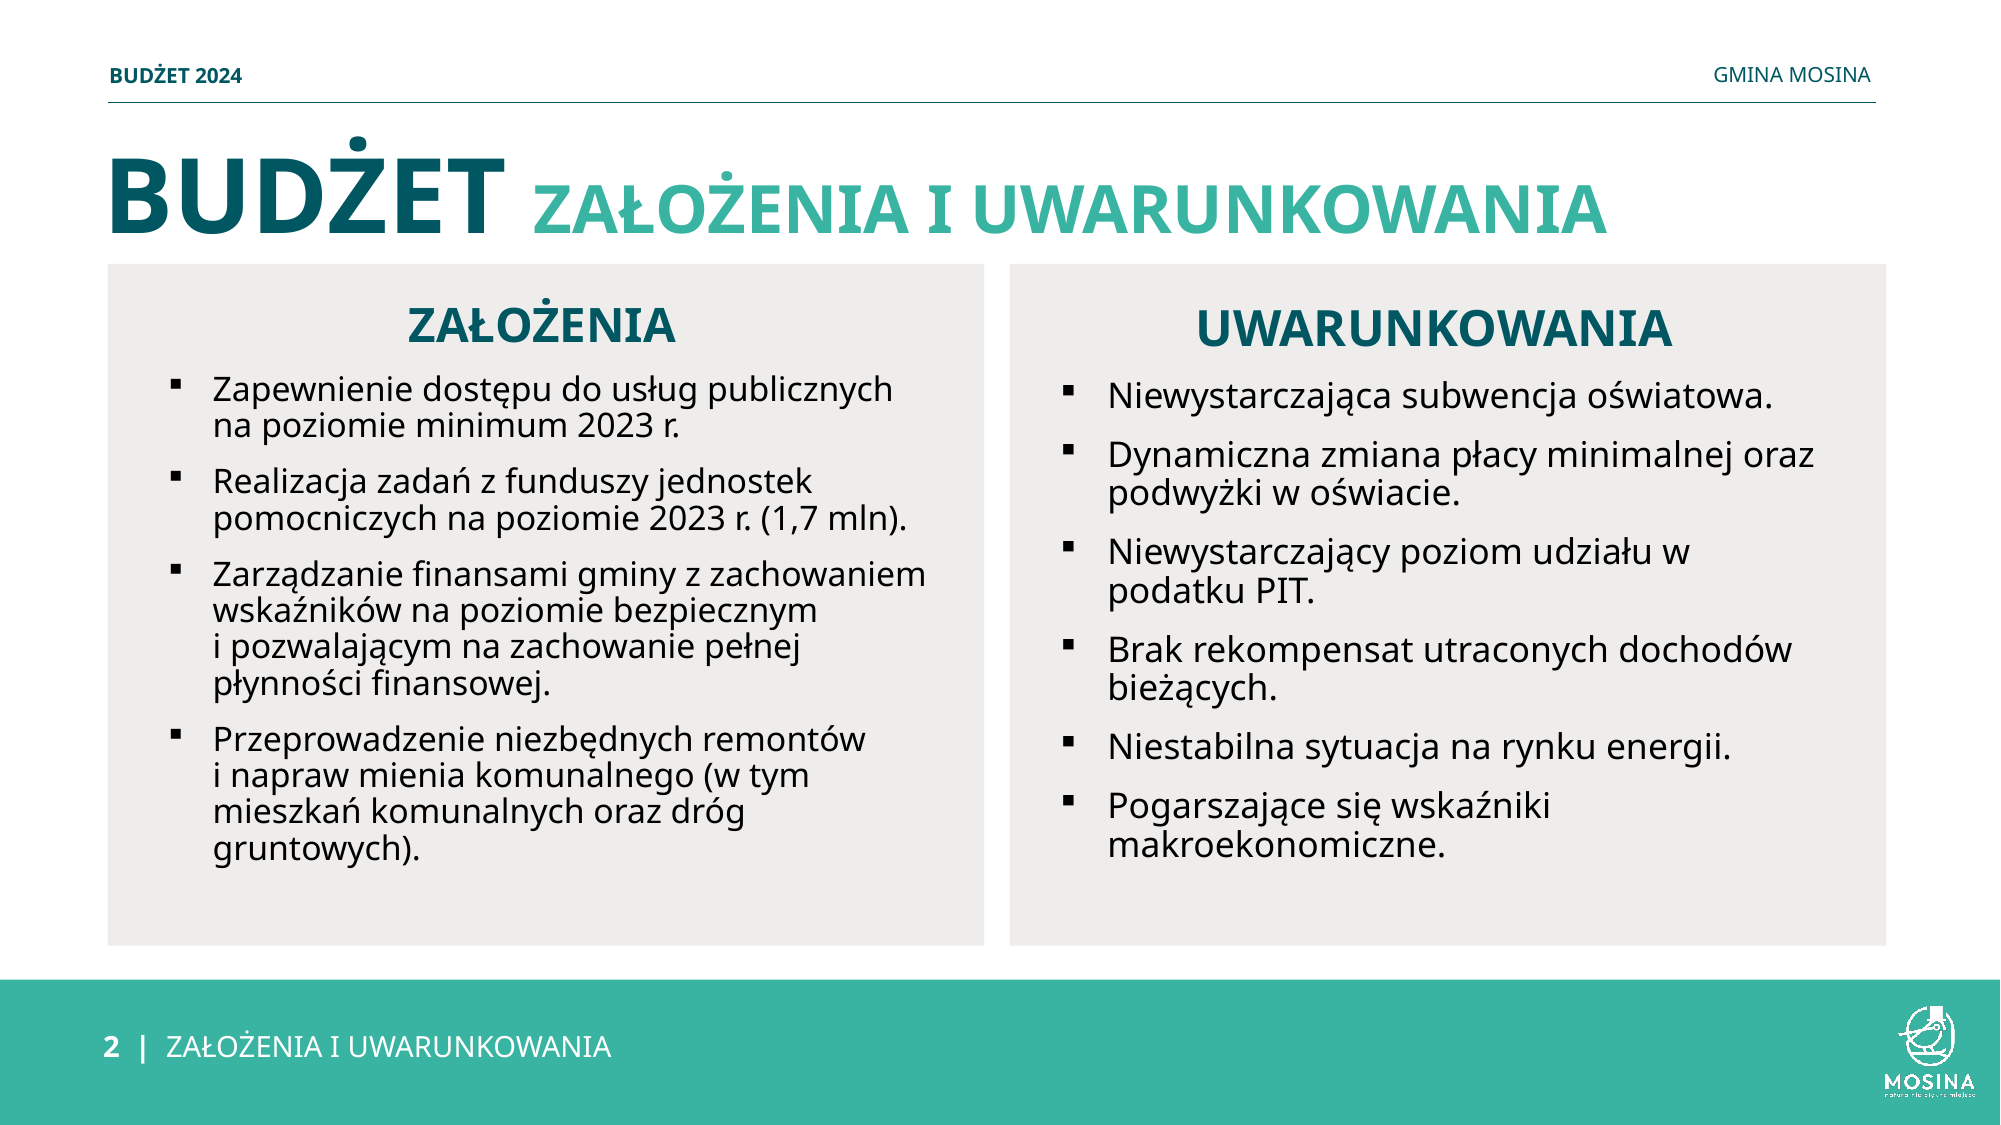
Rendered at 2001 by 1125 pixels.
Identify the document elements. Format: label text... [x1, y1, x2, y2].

text_box 2 | ZAŁOŻENIA I UWARUNKOWANIA [88, 1025, 1877, 1107]
text_box [0, 979, 2000, 1125]
text_box [1009, 263, 1887, 947]
text_box [107, 264, 985, 947]
text_box BUDŻET 2024 [94, 58, 599, 104]
picture [107, 88, 1877, 110]
subtitle ZAŁOŻENIA Zapewnienie dostępu do usług publicznych na poziomie minimum 2023 r. Realizacja zadań z funduszy jednostek pomocniczych na poziomie 2023 r. (1,7 mln). Zarządzanie finansami gminy z zachowaniem wskaźników na poziomie bezpiecznym i pozwalającym na zachowanie pełnej płynności finansowej. Przeprowadzenie niezbędnych remontów i napraw mienia komunalnego (w tym mieszkań komunalnych oraz dróg gruntowych). [153, 293, 944, 924]
text_box GMINA MOSINA [1275, 57, 1887, 104]
picture [1885, 1006, 1975, 1098]
title BUDŻET ZAŁOŻENIA I UWARUNKOWANIA [88, 104, 1887, 264]
text_box UWARUNKOWANIA Niewystarczająca subwencja oświatowa. Dynamiczna zmiana płacy minimalnej oraz podwyżki w oświacie. Niewystarczający poziom udziału w podatku PIT. Brak rekompensat utraconych dochodów bieżących. Niestabilna sytuacja na rynku energii. Pogarszające się wskaźniki makroekonomiczne. [1045, 295, 1836, 926]
